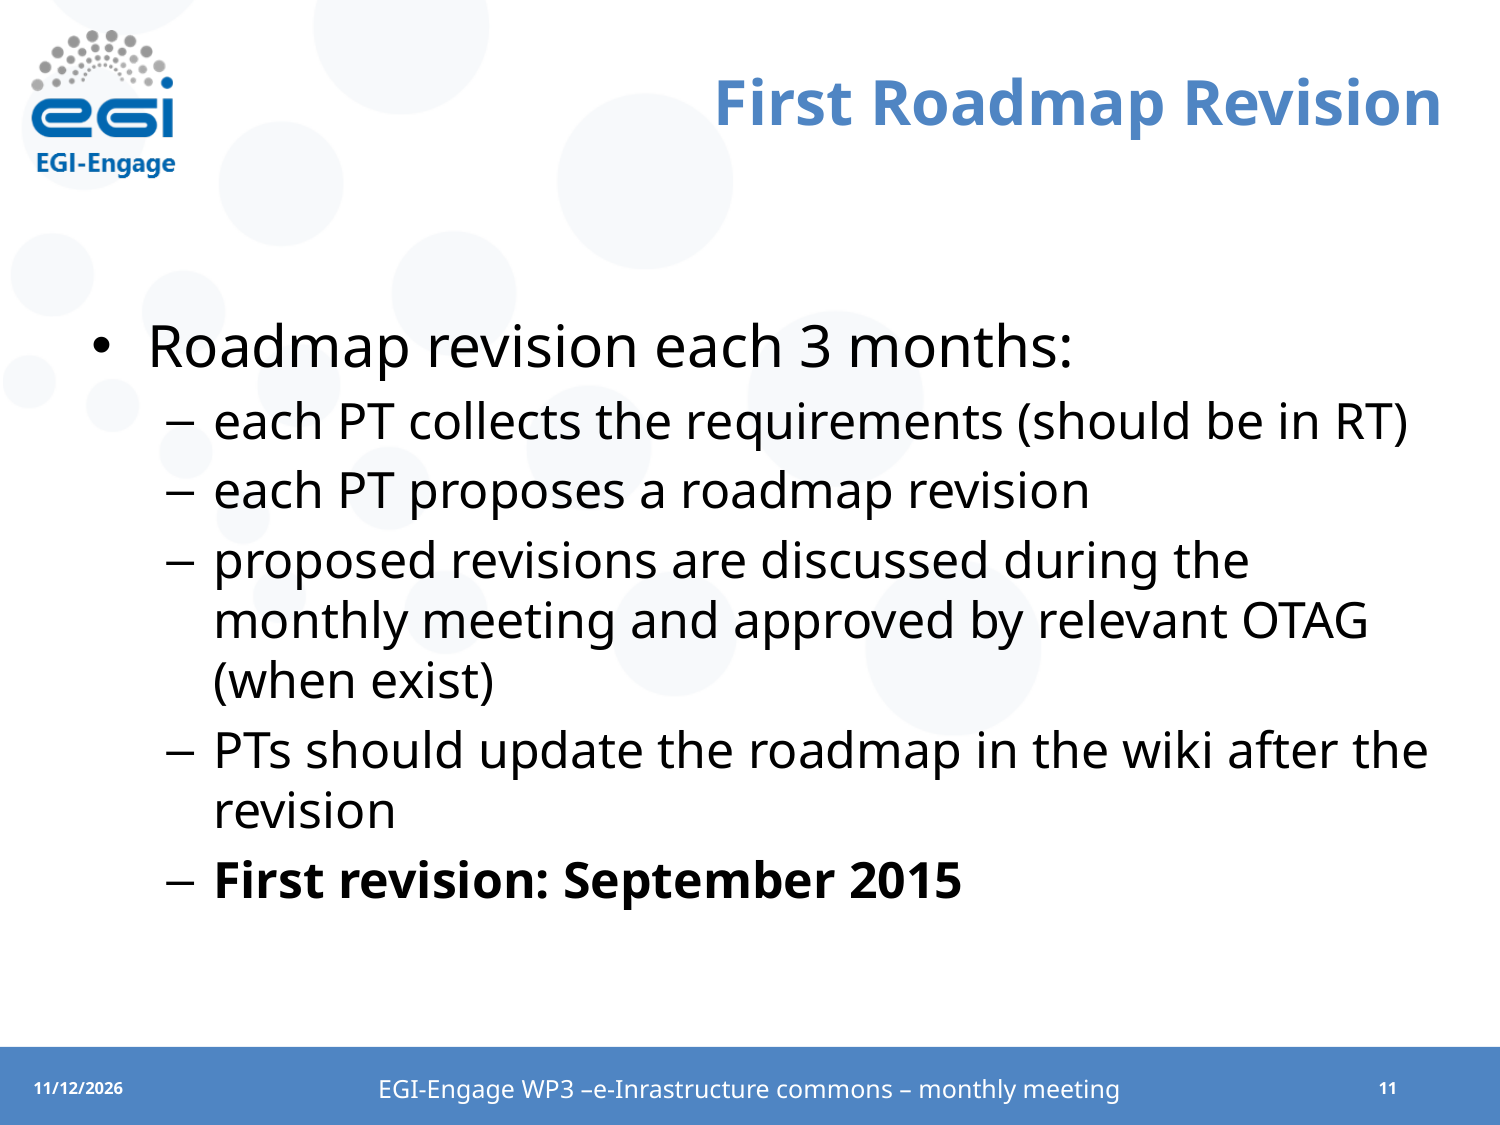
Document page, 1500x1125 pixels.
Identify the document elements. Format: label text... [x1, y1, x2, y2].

footer EGI-Engage WP3 –e-Inrastructure commons – monthly meeting [194, 1058, 1306, 1119]
picture [3, 0, 1076, 772]
list Roadmap revision each 3 months: each PT collects the requirements (should be in RT) each PT proposes a roadmap revision proposed revisions are discussed during the monthly meeting and approved by relevant OTAG (when exist) PTs should update the roadmap in the wiki after the revision First revision: September 2015 [76, 220, 1459, 1005]
title First Roadmap Revision [253, 30, 1459, 171]
